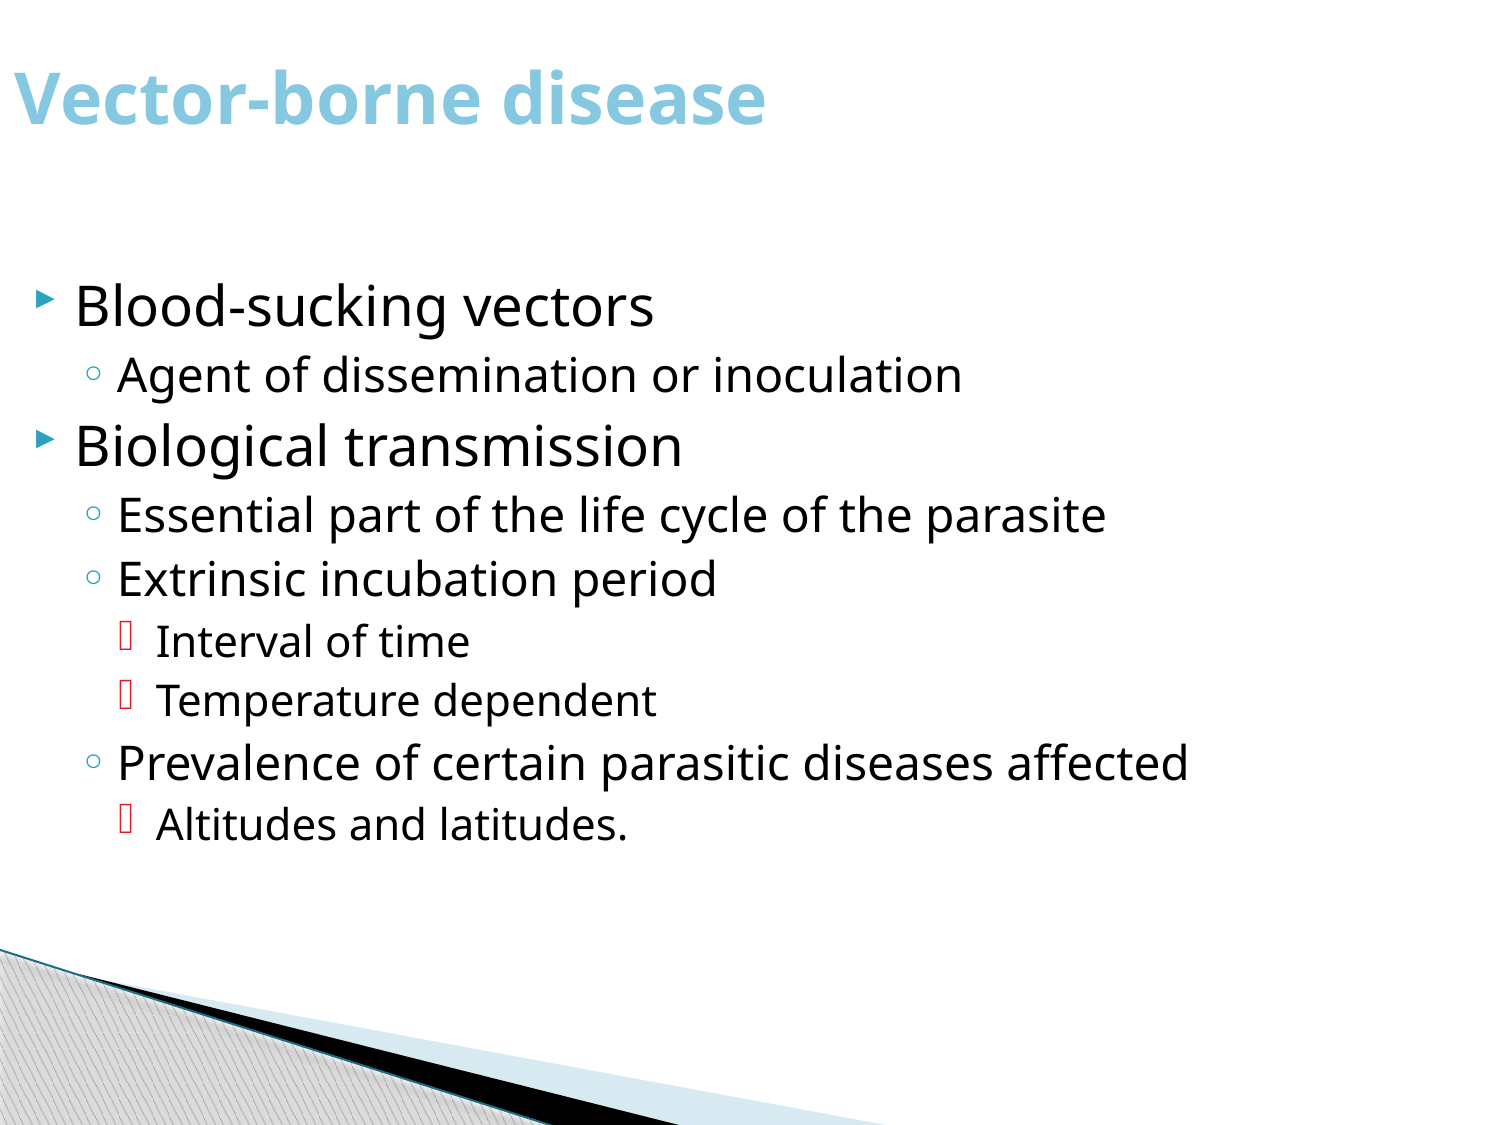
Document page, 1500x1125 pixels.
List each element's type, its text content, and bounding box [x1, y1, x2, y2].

list Blood-sucking vectors Agent of dissemination or inoculation Biological transmission Essential part of the life cycle of the parasite Extrinsic incubation period Interval of time Temperature dependent Prevalence of certain parasitic diseases affected Altitudes and latitudes. [0, 262, 1351, 1001]
title Vector-borne disease [0, 45, 1350, 233]
